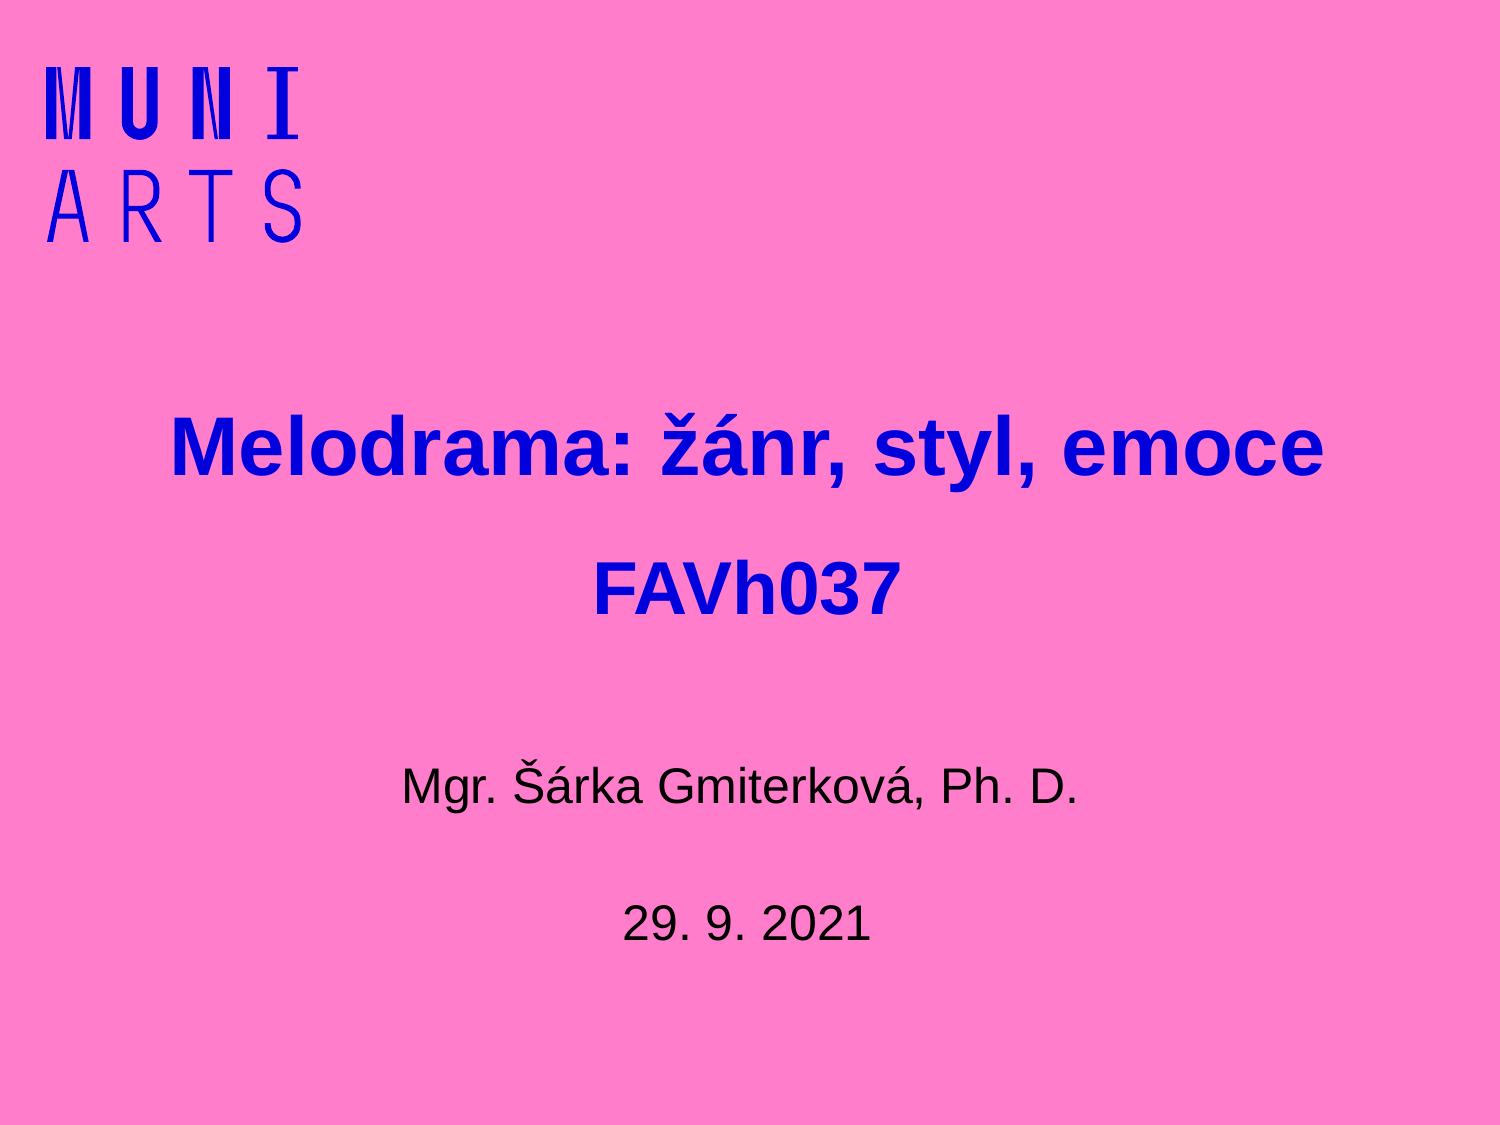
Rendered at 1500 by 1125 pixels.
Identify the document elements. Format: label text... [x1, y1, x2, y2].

title Melodrama: žánr, styl, emoce FAVh037 [49, 423, 1447, 616]
subtitle Mgr. Šárka Gmiterková, Ph. D. 29. 9. 2021 [49, 745, 1447, 860]
